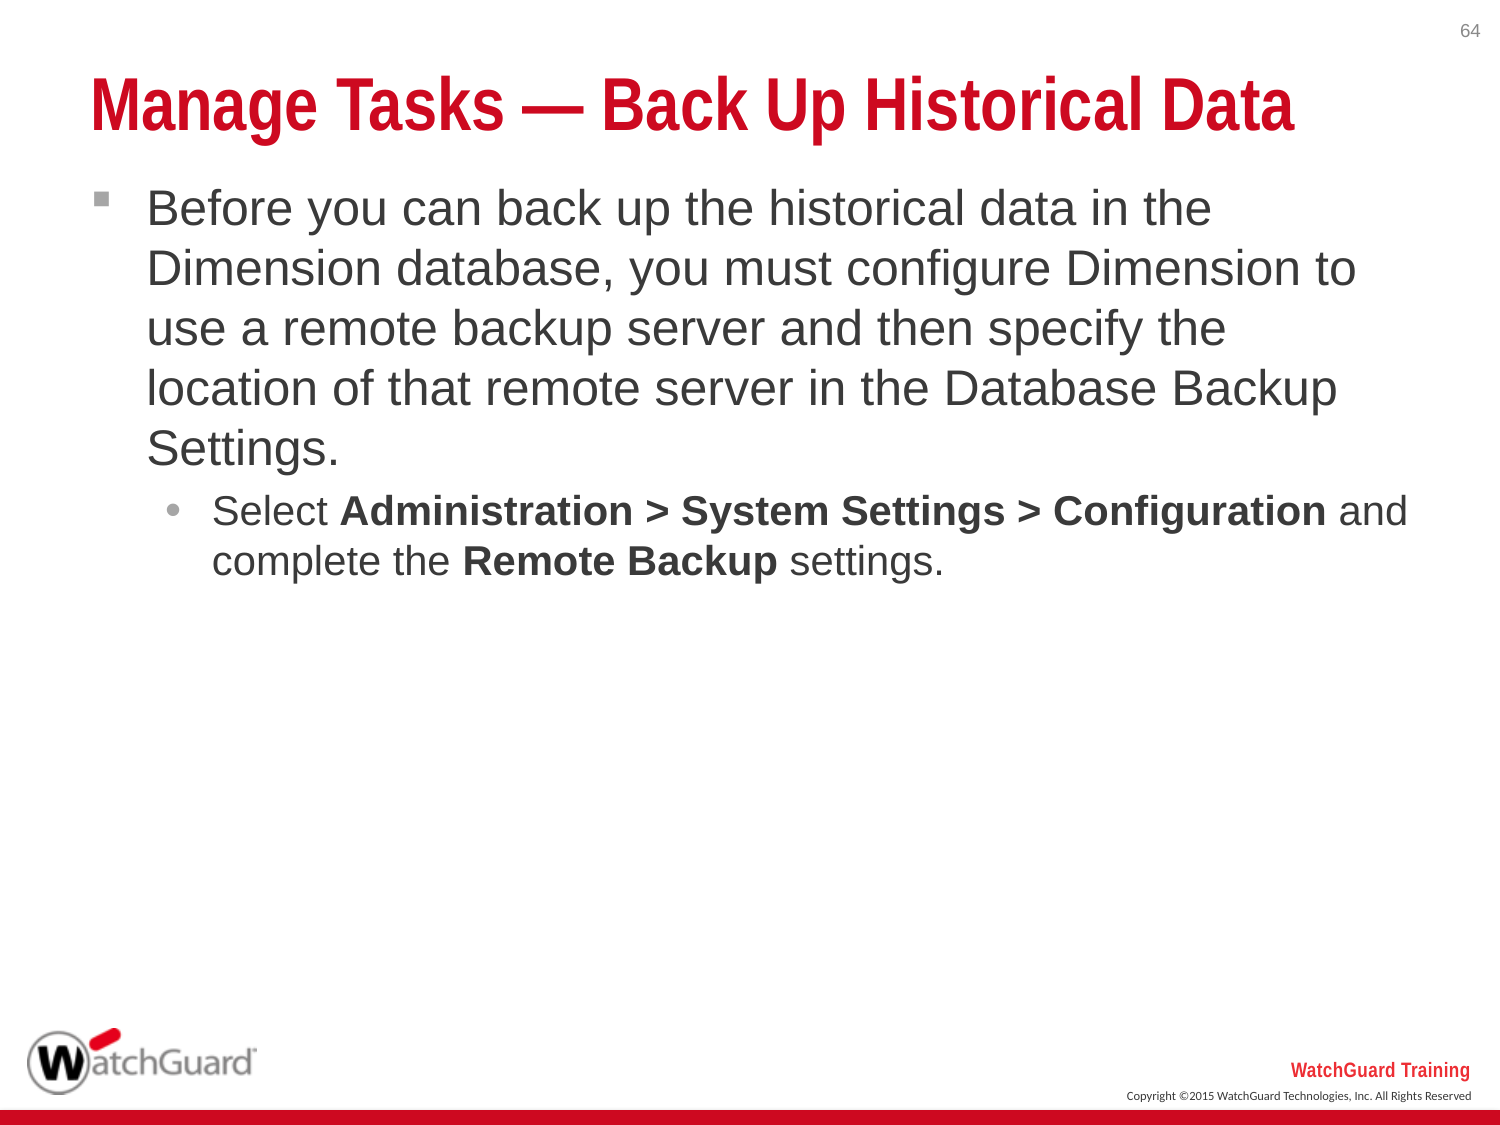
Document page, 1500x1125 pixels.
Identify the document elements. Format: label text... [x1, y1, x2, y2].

picture [27, 1028, 257, 1095]
list Before you can back up the historical data in the Dimension database, you must configure Dimension to use a remote backup server and then specify the location of that remote server in the Database Backup Settings. Select Administration > System Settings > Configuration and complete the Remote Backup settings. [75, 168, 1425, 1007]
slide_number 64 [1398, 3, 1497, 57]
title Manage Tasks — Back Up Historical Data [75, 45, 1425, 156]
